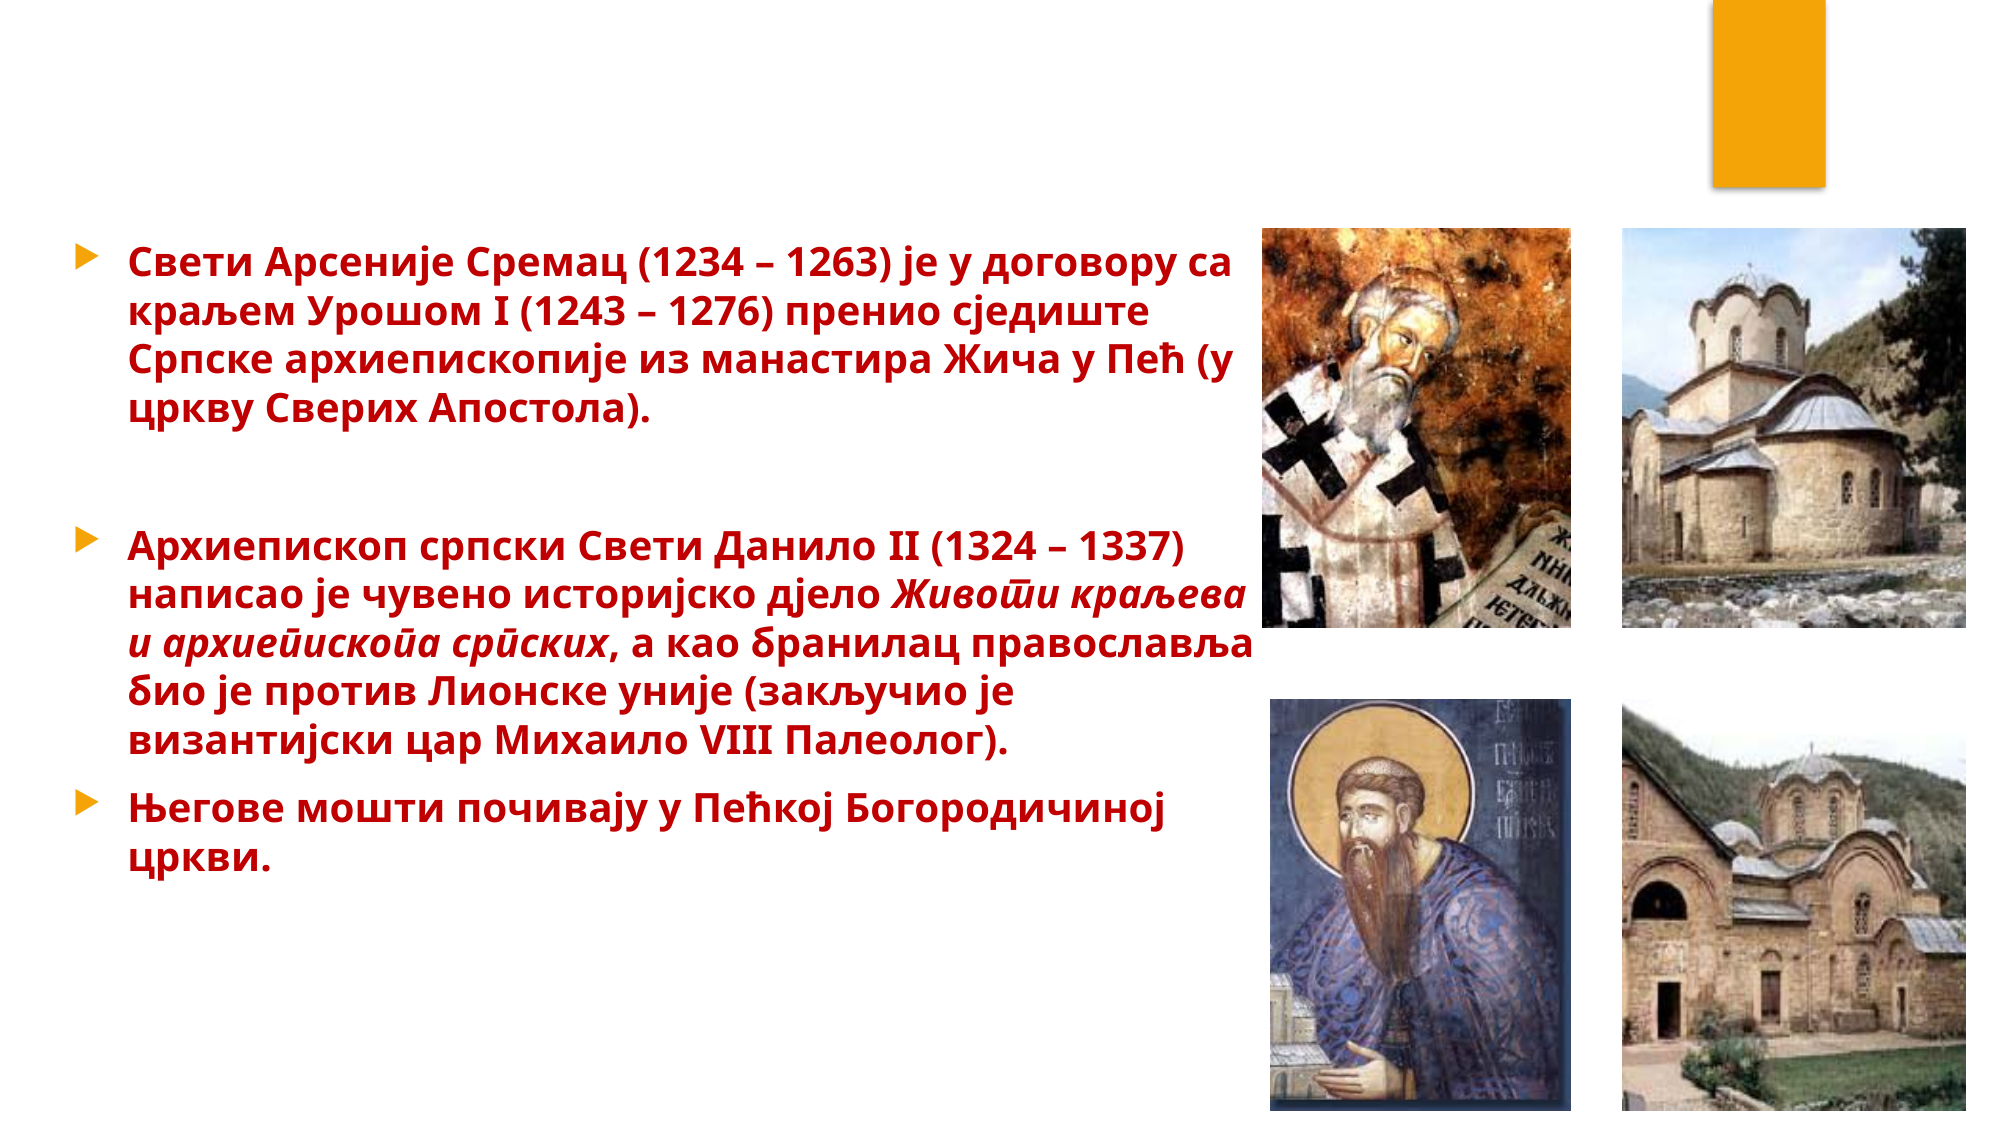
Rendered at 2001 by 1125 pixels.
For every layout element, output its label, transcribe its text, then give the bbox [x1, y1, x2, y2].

list Свети Арсеније Сремац (1234 – 1263) је у договору са краљем Урошом I (1243 – 1276) пренио сједиште Српске архиепископије из манастира Жича у Пећ (у цркву Сверих Апостола). Архиепископ српски Свети Данило II (1324 – 1337) написао је чувено историјско дјело Животи краљева и архиепископа српских, а као бранилац православља био је против Лионске уније (закључио је византијски цар Михаило VIII Палеолог). Његове мошти почивају у Пећкој Богородичиној цркви. [57, 228, 1271, 939]
picture [1622, 228, 1966, 628]
picture [1262, 228, 1571, 628]
picture [1270, 699, 1571, 1111]
picture [1622, 699, 1966, 1111]
